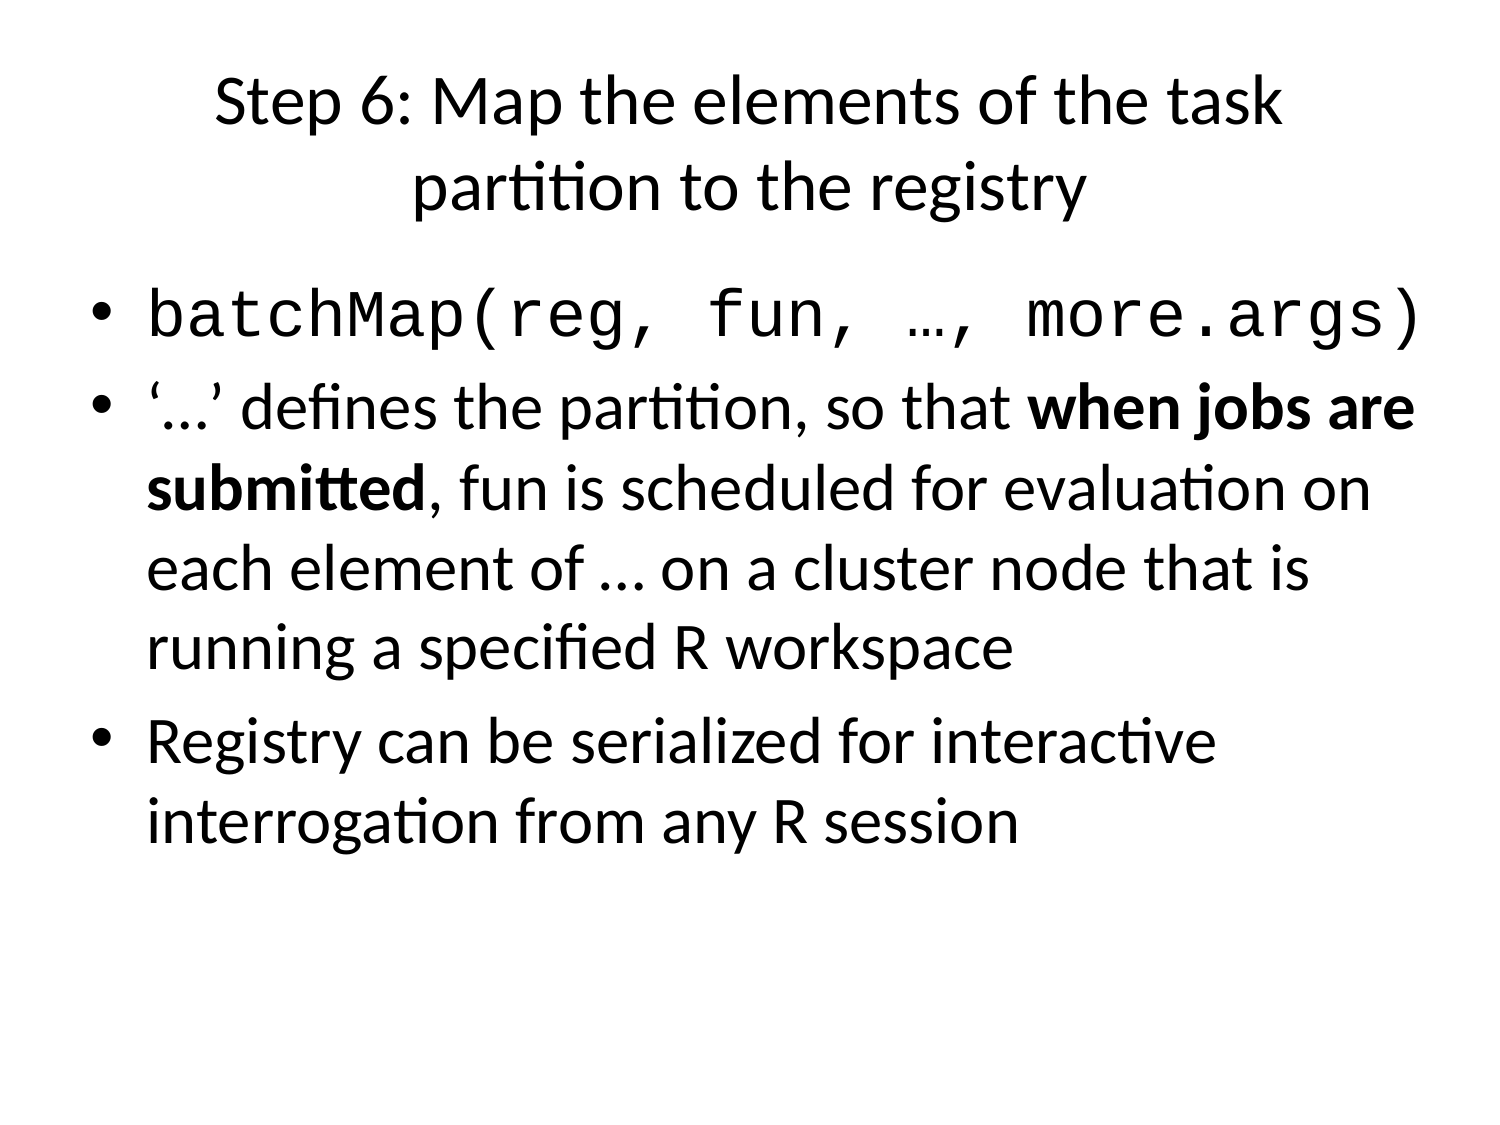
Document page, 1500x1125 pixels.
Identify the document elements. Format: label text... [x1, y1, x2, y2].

list batchMap(reg, fun, …, more.args) ‘…’ defines the partition, so that when jobs are submitted, fun is scheduled for evaluation on each element of … on a cluster node that is running a specified R workspace Registry can be serialized for interactive interrogation from any R session [75, 262, 1451, 1005]
title Step 6: Map the elements of the task partition to the registry [75, 45, 1425, 233]
